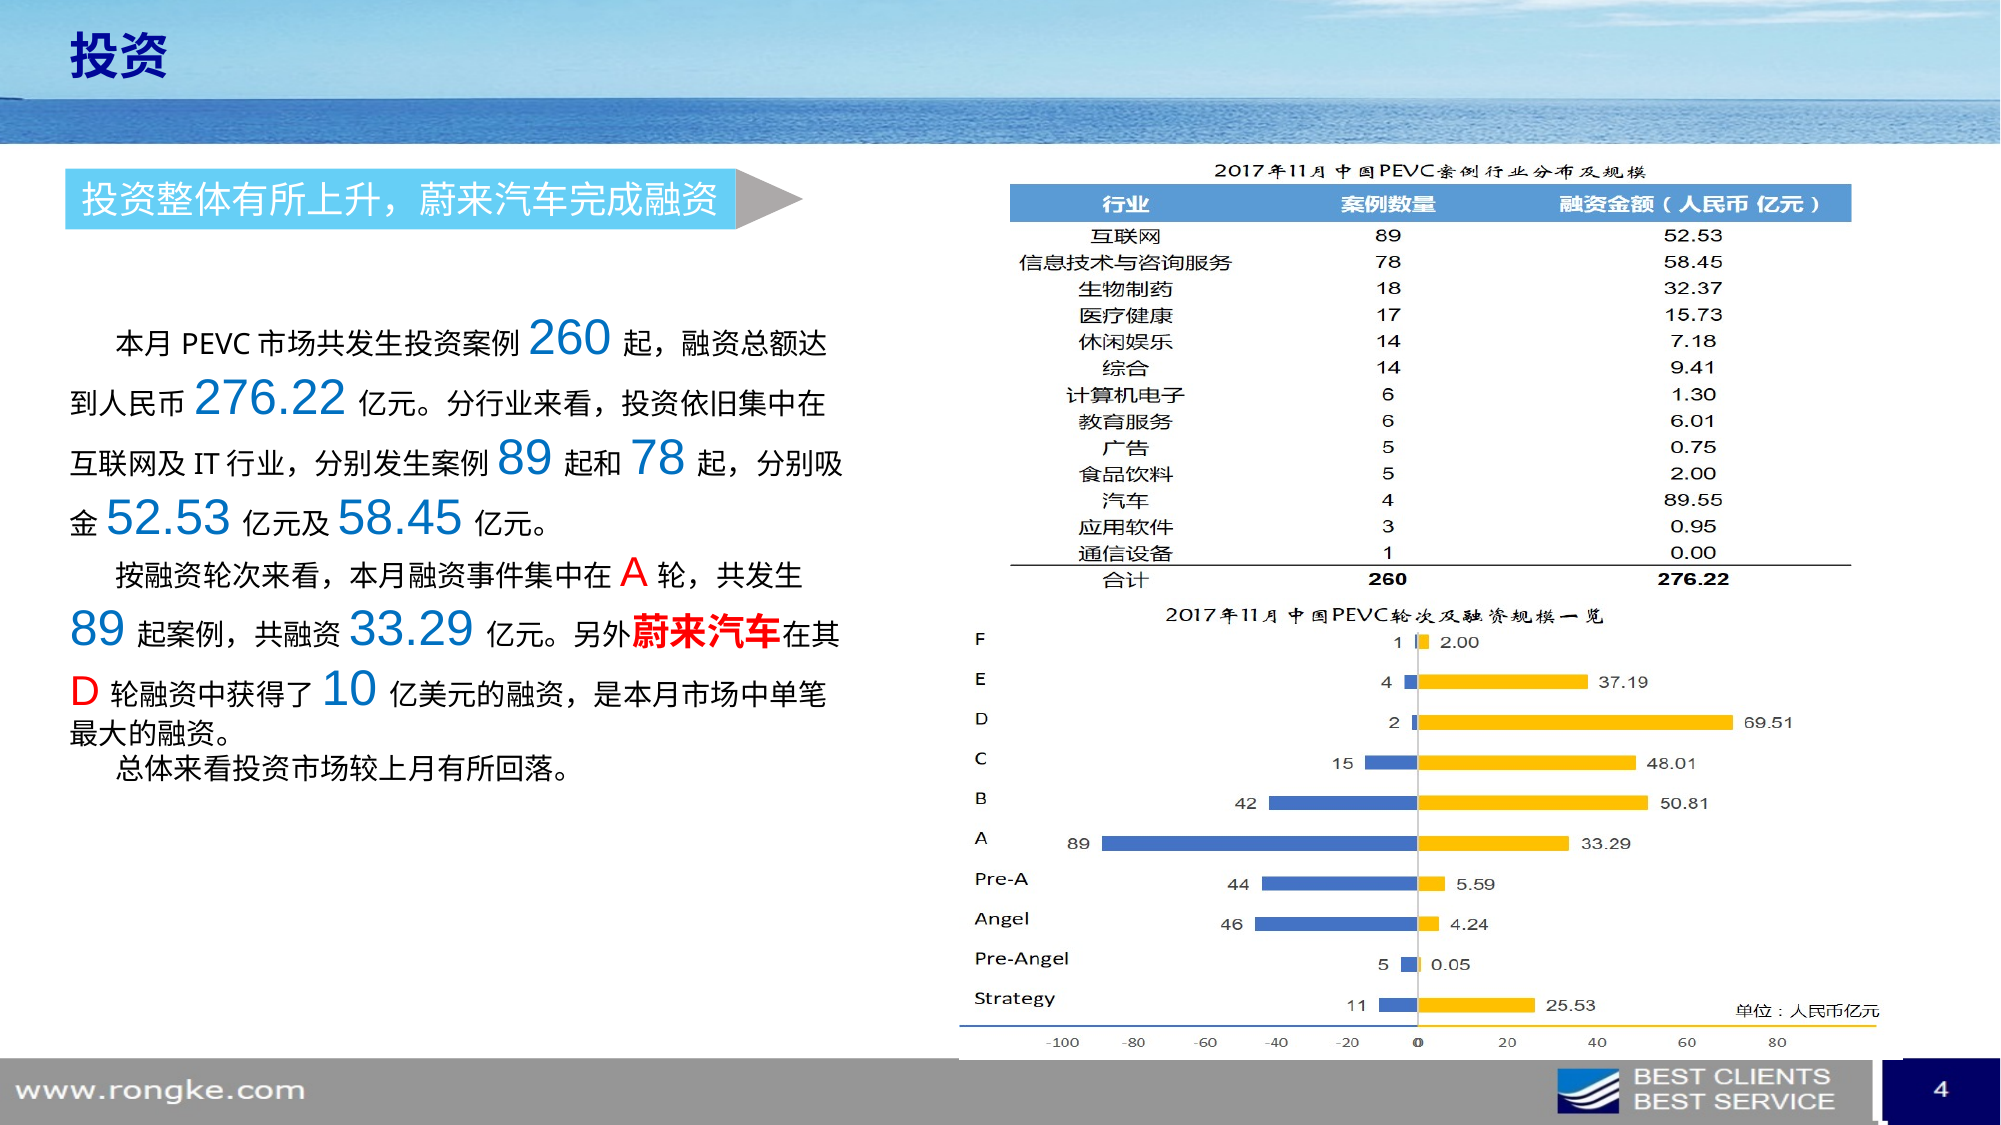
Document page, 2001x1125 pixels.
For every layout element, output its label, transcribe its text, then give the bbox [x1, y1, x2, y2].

text_box 本月PEVC市场共发生投资案例260起，融资总额达到人民币276.22亿元。分行业来看，投资依旧集中在互联网及IT行业，分别发生案例89起和78起，分别吸金52.53亿元及58.45亿元。 按融资轮次来看，本月融资事件集中在A轮，共发生89起案例，共融资33.29亿元。另外蔚来汽车在其D轮融资中获得了10亿美元的融资，是本月市场中单笔最大的融资。 总体来看投资市场较上月有所回落。 [54, 297, 864, 793]
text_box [65, 168, 804, 230]
text_box 投资 [54, 23, 1405, 128]
picture [0, 0, 2001, 1125]
